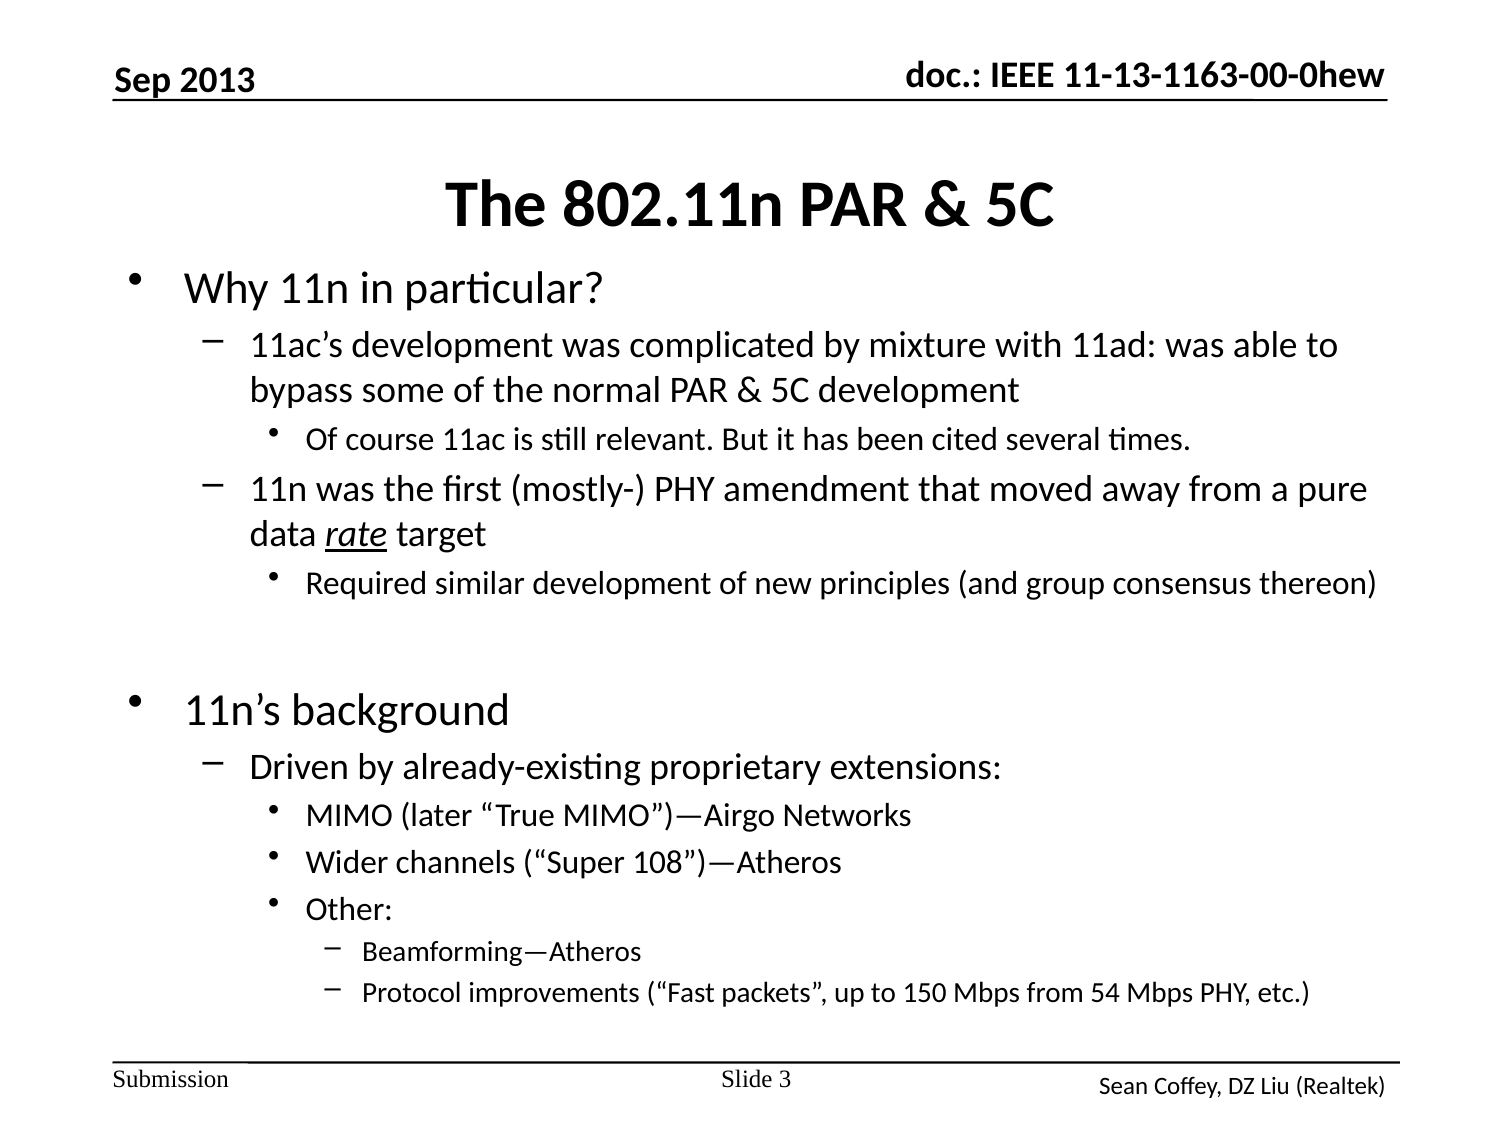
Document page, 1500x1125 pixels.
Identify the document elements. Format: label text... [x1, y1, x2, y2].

text_box Sean Coffey, DZ Liu (Realtek) [878, 1062, 1402, 1092]
slide_number Slide 3 [712, 1061, 800, 1093]
list Why 11n in particular? 11ac’s development was complicated by mixture with 11ad: was able to bypass some of the normal PAR & 5C development Of course 11ac is still relevant. But it has been cited several times. 11n was the first (mostly-) PHY amendment that moved away from a pure data rate target Required similar development of new principles (and group consensus thereon) 11n’s background Driven by already-existing proprietary extensions: MIMO (later “True MIMO”)—Airgo Networks Wider channels (“Super 108”)—Atheros Other: Beamforming—Atheros Protocol improvements (“Fast packets”, up to 150 Mbps from 54 Mbps PHY, etc.) [112, 249, 1413, 1051]
title The 802.11n PAR & 5C [112, 112, 1388, 249]
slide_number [114, 54, 259, 101]
